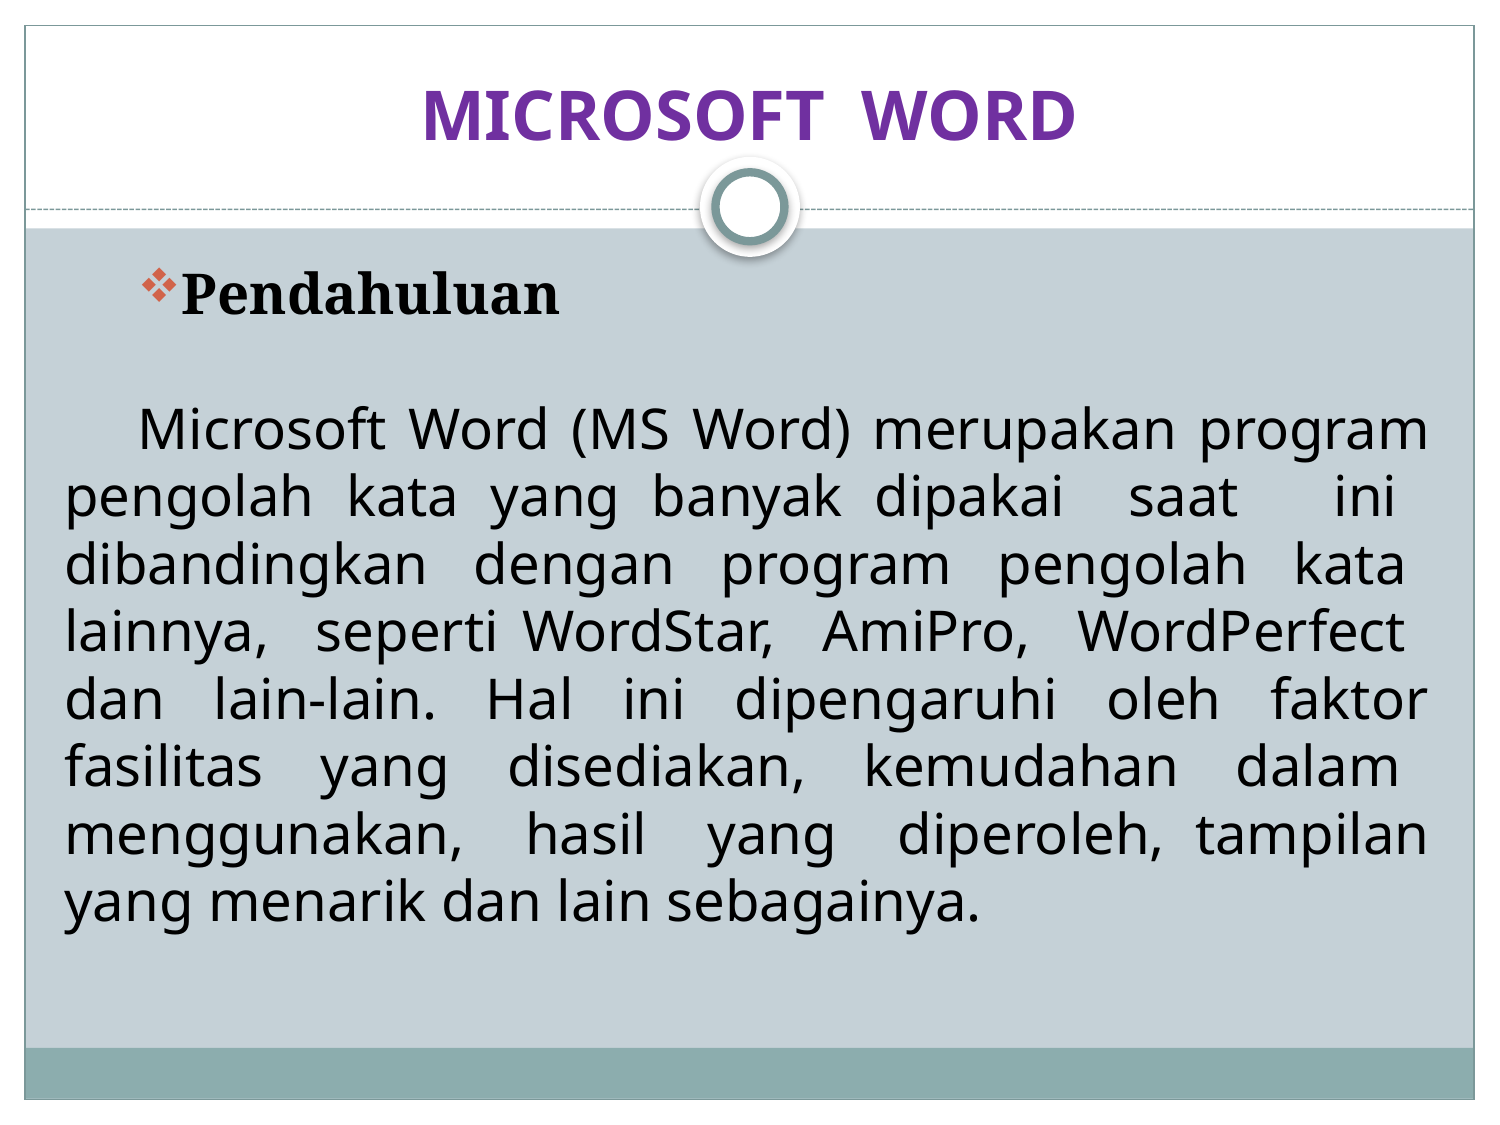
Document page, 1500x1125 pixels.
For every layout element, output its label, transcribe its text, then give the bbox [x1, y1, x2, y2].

list Pendahuluan Microsoft Word (MS Word) merupakan program pengolah kata yang banyak dipakai saat ini dibandingkan dengan program pengolah kata lainnya, seperti WordStar, AmiPro, WordPerfect dan lain-lain. Hal ini dipengaruhi oleh faktor fasilitas yang disediakan, kemudahan dalam menggunakan, hasil yang diperoleh, tampilan yang menarik dan lain sebagainya. [49, 250, 1445, 1001]
title MICROSOFT WORD [49, 37, 1450, 162]
